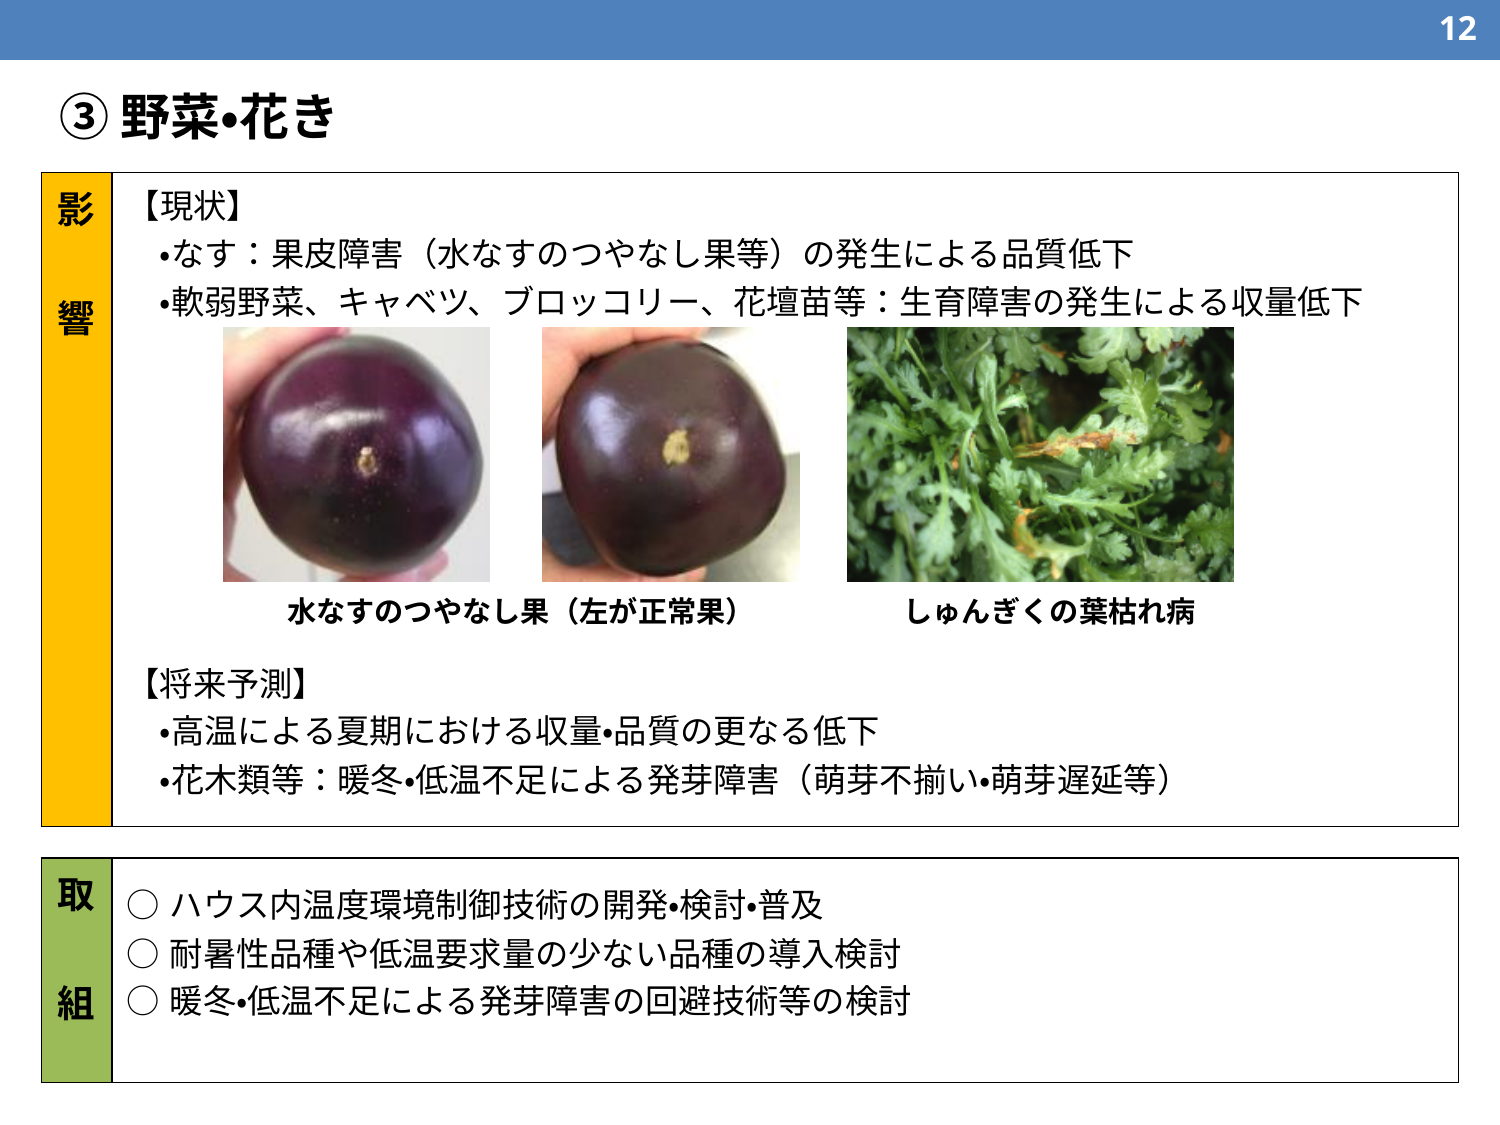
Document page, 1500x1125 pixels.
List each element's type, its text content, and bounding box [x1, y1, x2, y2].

text_box ③ 野菜・花き [0, 78, 355, 153]
text_box 水なすのつやなし果（左が正常果） [272, 586, 770, 636]
table_header 影 響 [42, 173, 111, 826]
text_box しゅんぎくの葉枯れ病 [888, 589, 1212, 636]
table_header 取 組 [42, 859, 111, 1082]
picture [541, 327, 800, 583]
slide_number 11 [1316, 3, 1492, 57]
table_header 【現状】 ・なす：果皮障害（水なすのつやなし果等）の発生による品質低下 ・軟弱野菜、キャベツ、ブロッコリー、花壇苗等：生育障害の発生による収量低下 【将来予測】 ・高温による夏期における収量・品質の更なる低下 ・花木類等：暖冬・低温不足による発芽障害（萌芽不揃い・萌芽遅延等） [113, 173, 1458, 826]
table_header ○ハウス内温度環境制御技術の開発・検討・普及 ○耐暑性品種や低温要求量の少ない品種の導入検討 ○暖冬・低温不足による発芽障害の回避技術等の検討 [113, 859, 1458, 1082]
picture [847, 327, 1235, 583]
picture [223, 327, 491, 583]
